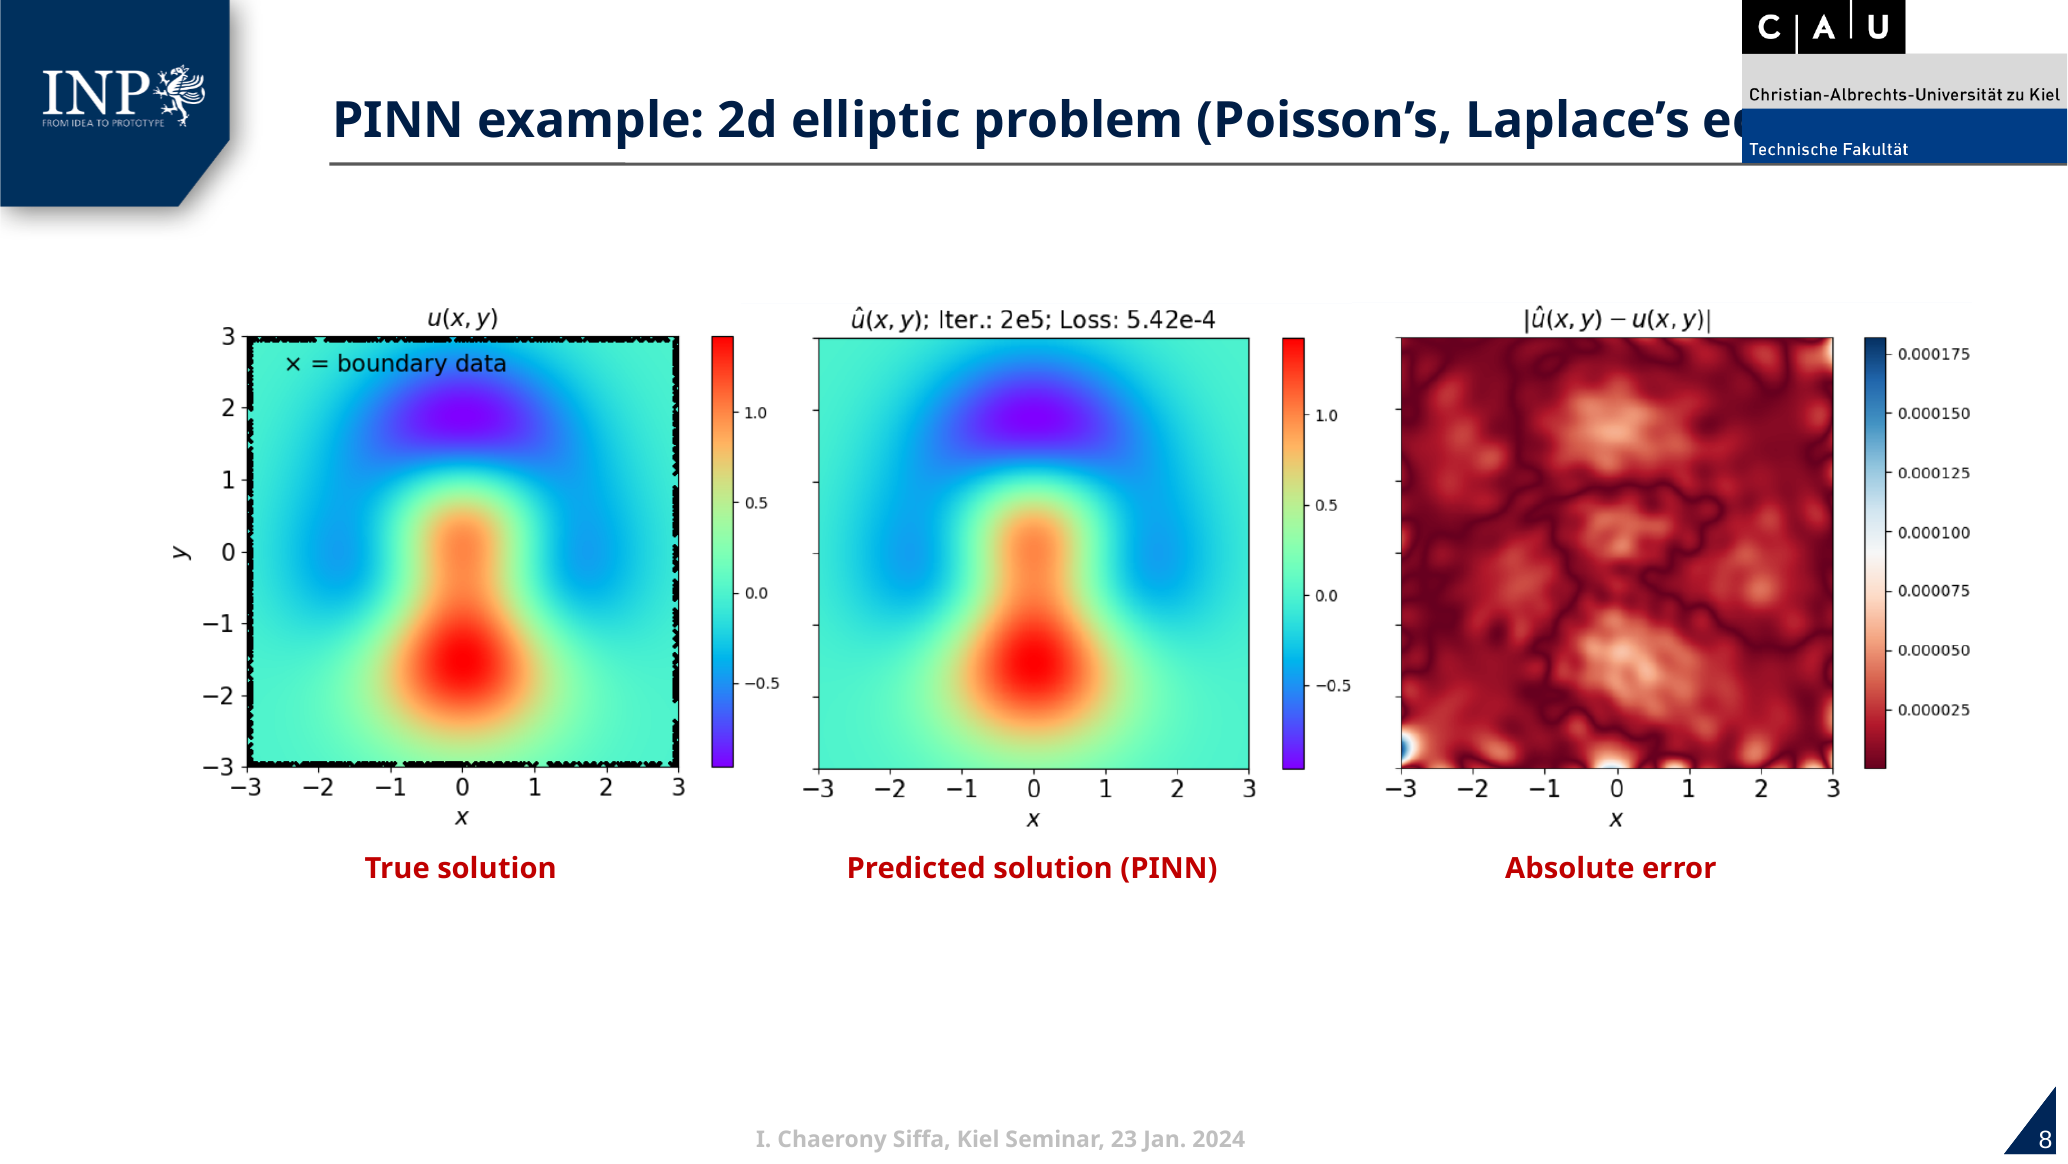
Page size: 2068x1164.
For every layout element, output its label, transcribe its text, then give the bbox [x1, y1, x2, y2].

text_box Absolute error [1490, 841, 1732, 892]
title PINN example: 2d elliptic problem (Poisson’s, Laplace’s eq.) [311, 69, 1738, 167]
picture [170, 305, 784, 830]
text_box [734, 301, 1352, 831]
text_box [1354, 302, 1972, 830]
text_box True solution [324, 841, 597, 892]
picture [0, 0, 263, 240]
slide_number 8 [1913, 1112, 2068, 1155]
text_box I. Chaerony Siffa, Kiel Seminar, 23 Jan. 2024 [741, 1117, 1261, 1160]
text_box [2033, 1084, 2058, 1112]
text_box Predicted solution (PINN) [831, 841, 1233, 892]
picture [1742, 0, 2068, 163]
